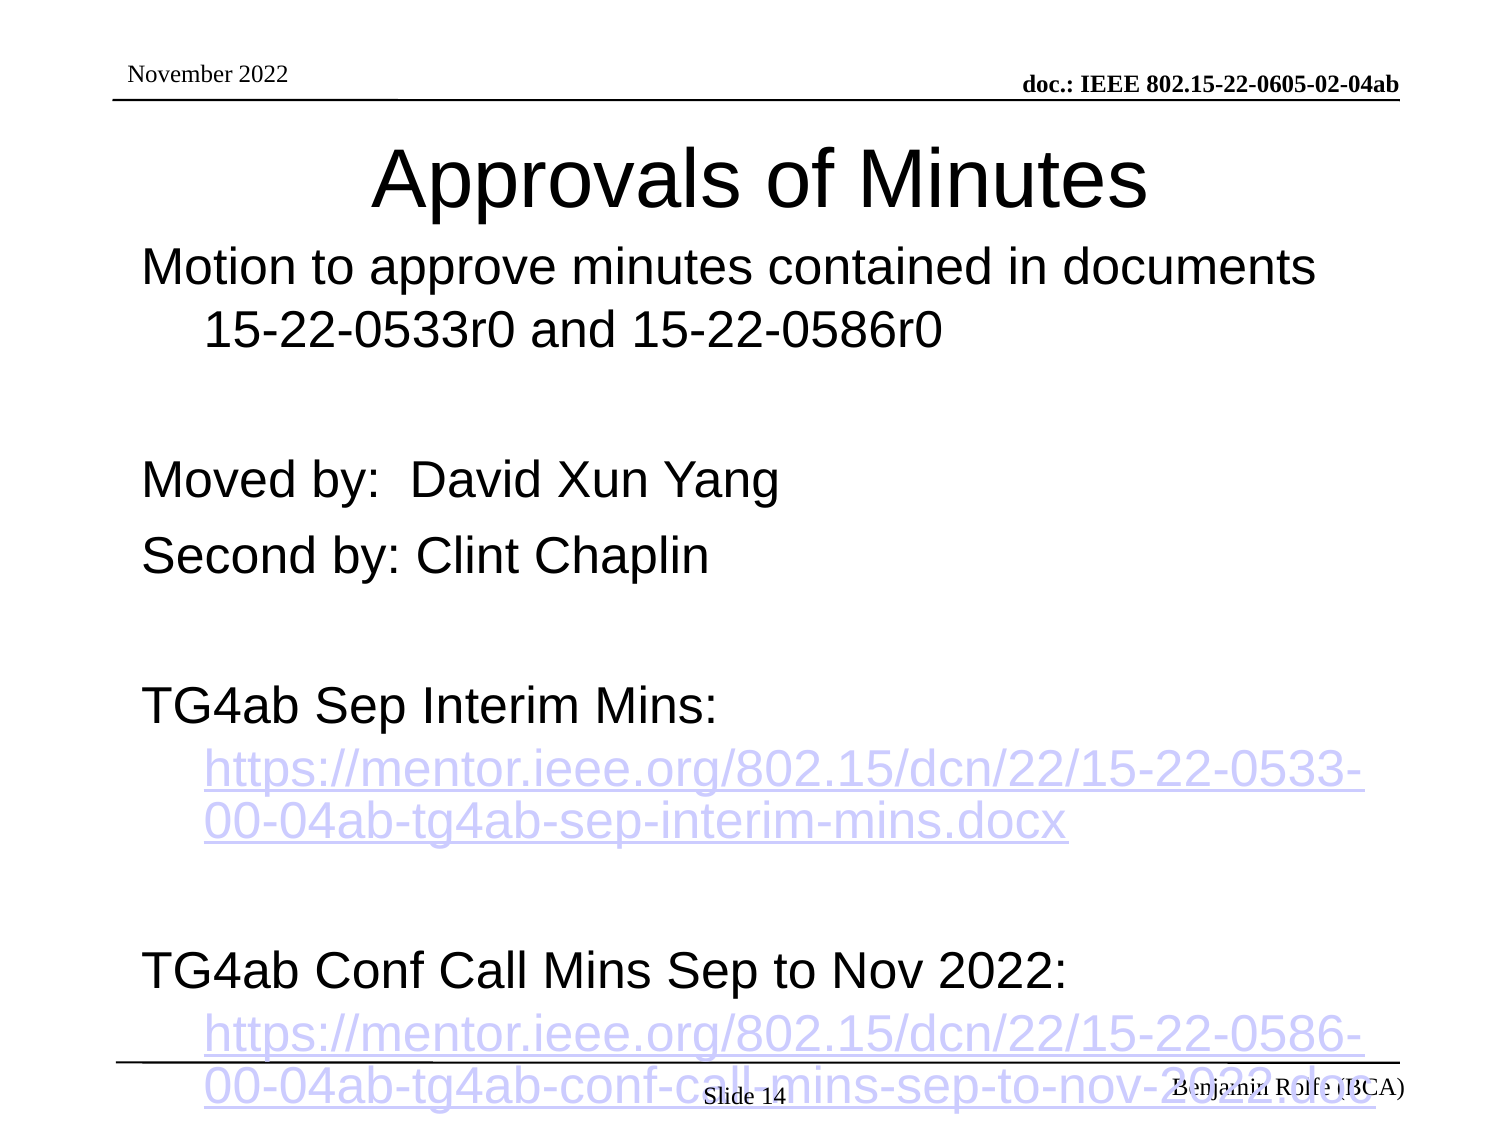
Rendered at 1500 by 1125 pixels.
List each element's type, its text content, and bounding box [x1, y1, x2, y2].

list Motion to approve minutes contained in documents 15-22-0533r0 and 15-22-0586r0 Moved by: David Xun Yang Second by: Clint Chaplin TG4ab Sep Interim Mins: https://mentor.ieee.org/802.15/dcn/22/15-22-0533-00-04ab-tg4ab-sep-interim-mins.docx TG4ab Conf Call Mins Sep to Nov 2022: https://mentor.ieee.org/802.15/dcn/22/15-22-0586-00-04ab-tg4ab-conf-call-mins-sep-to-nov-2022.docx [125, 224, 1400, 1024]
title Approvals of Minutes [123, 112, 1398, 237]
slide_number Slide 14 [690, 1075, 799, 1115]
